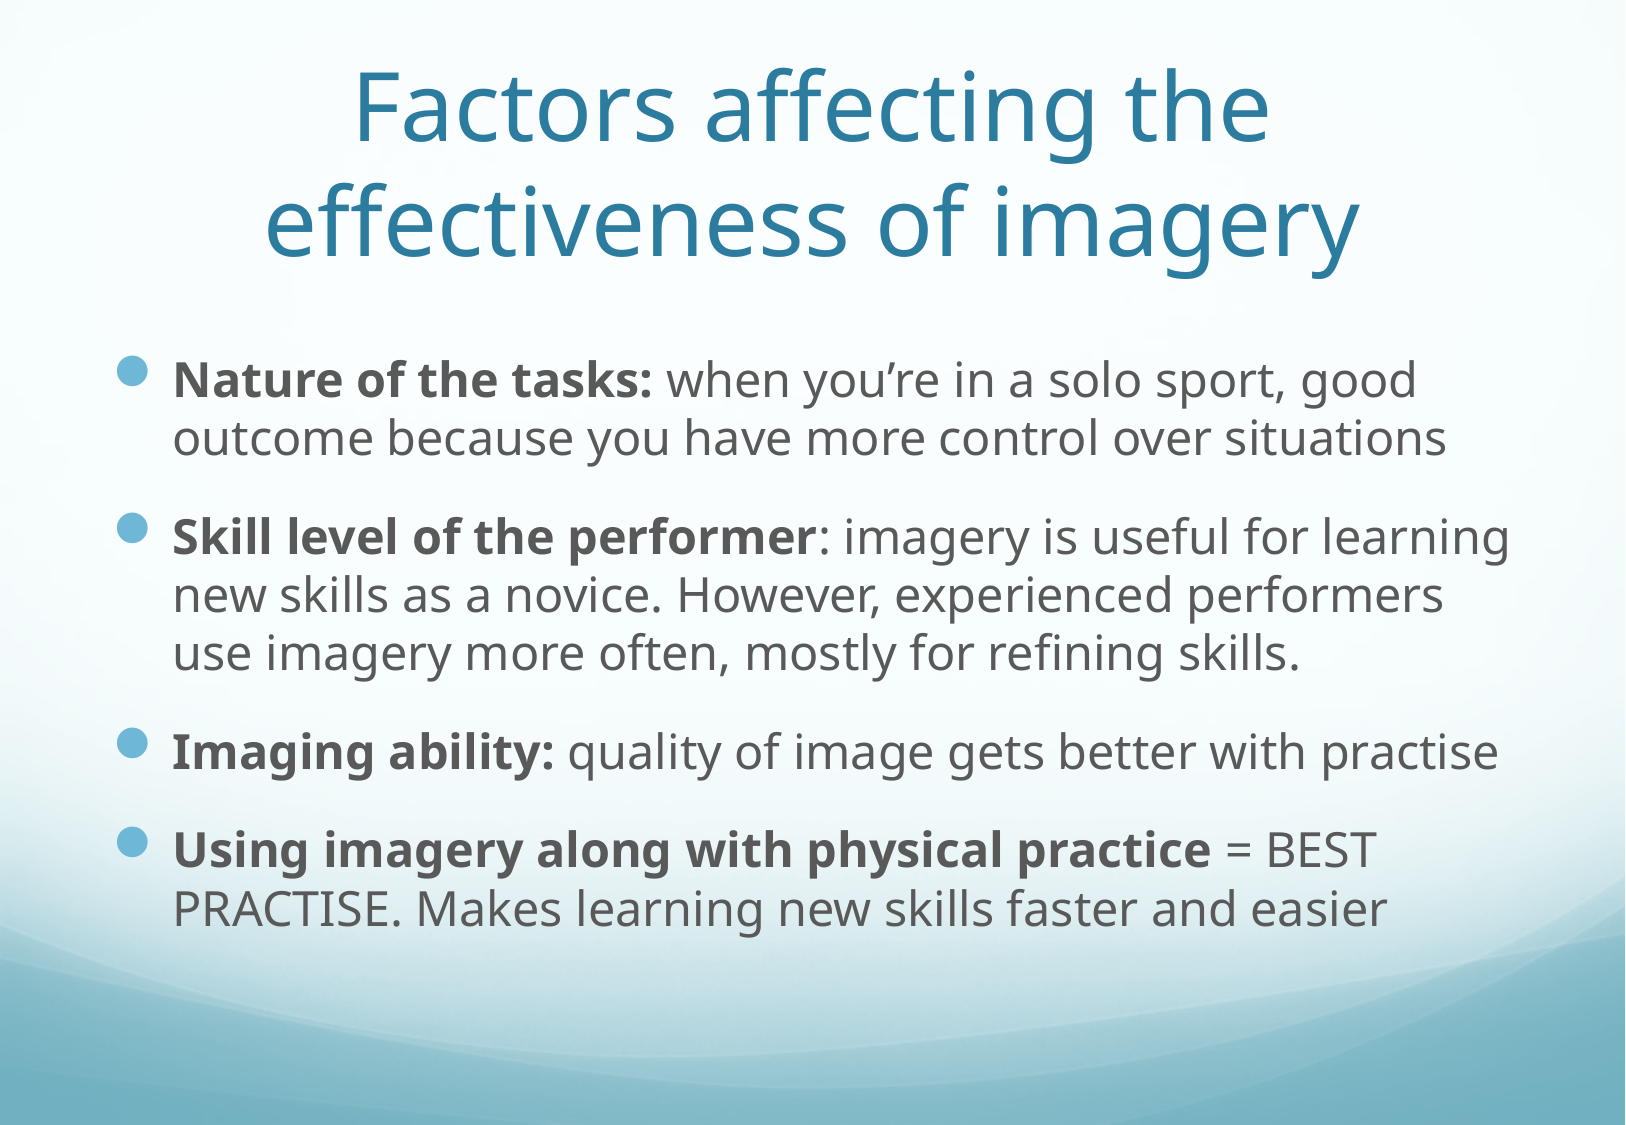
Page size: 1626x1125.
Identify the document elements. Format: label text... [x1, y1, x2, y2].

title Factors affecting the effectiveness of imagery [97, 63, 1527, 283]
list Nature of the tasks: when you’re in a solo sport, good outcome because you have more control over situations Skill level of the performer: imagery is useful for learning new skills as a novice. However, experienced performers use imagery more often, mostly for refining skills. Imaging ability: quality of image gets better with practise Using imagery along with physical practice = BEST PRACTISE. Makes learning new skills faster and easier [97, 341, 1527, 1055]
